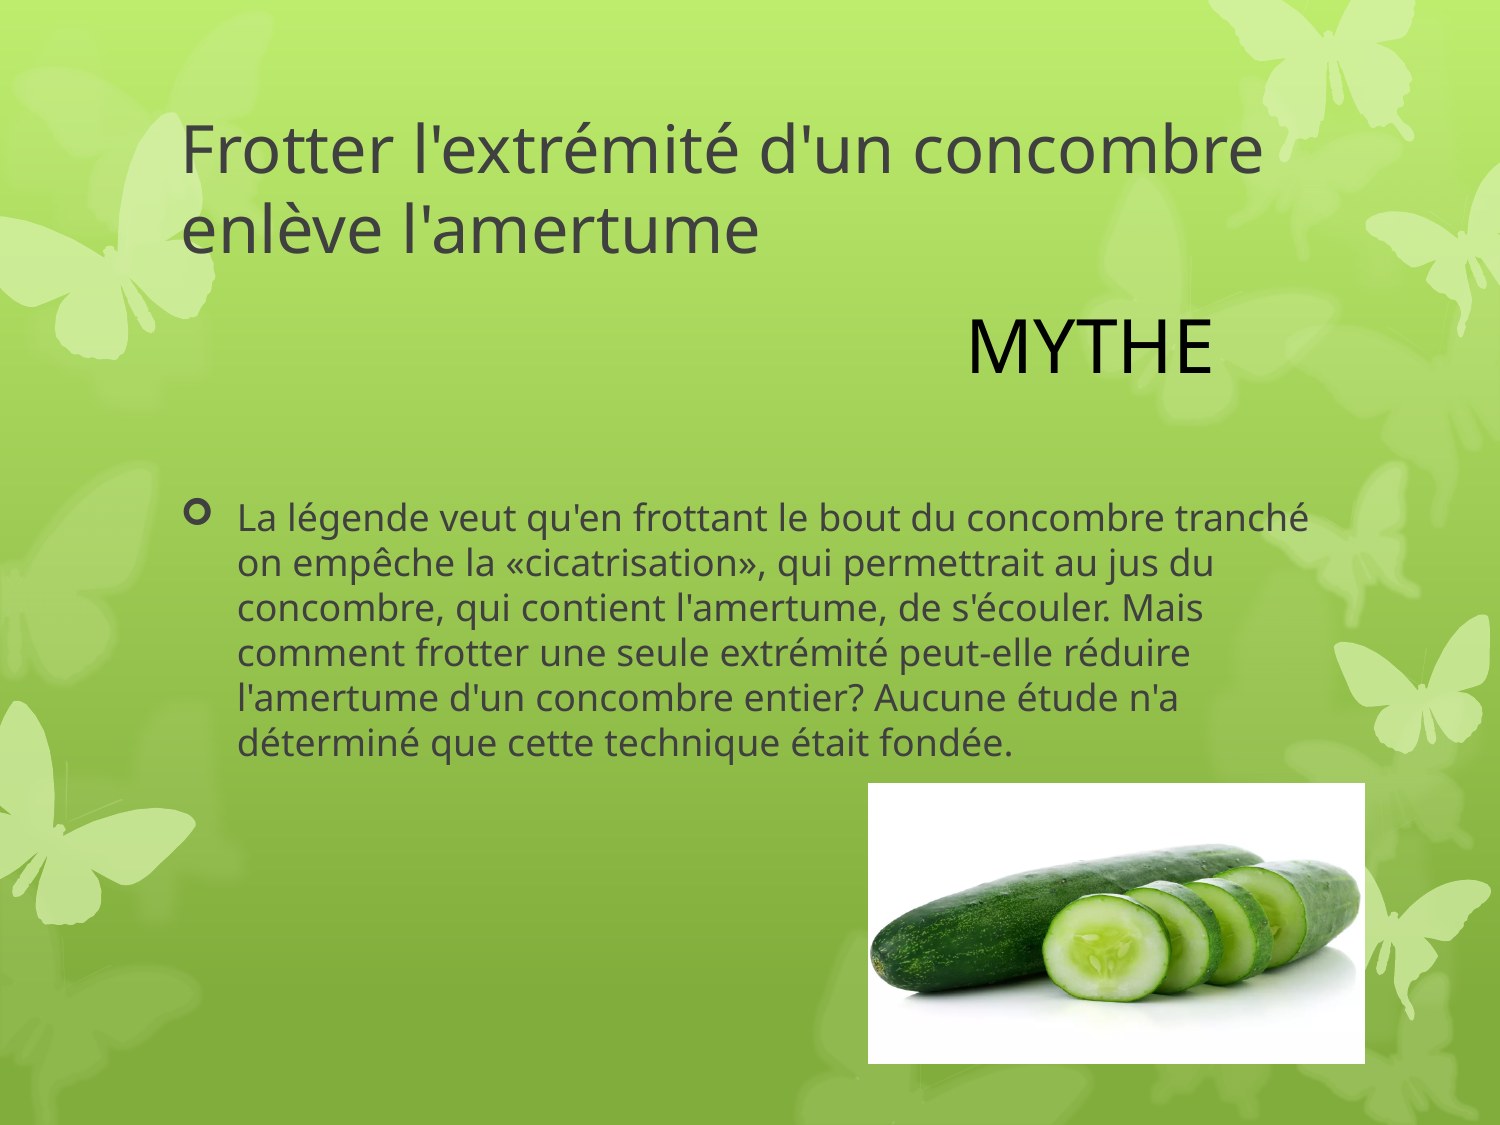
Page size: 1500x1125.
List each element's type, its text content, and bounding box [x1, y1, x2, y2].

picture [867, 782, 1365, 1065]
list La légende veut qu'en frottant le bout du concombre tranché on empêche la «cicatrisation», qui permettrait au jus du concombre, qui contient l'amertume, de s'écouler. Mais comment frotter une seule extrémité peut-elle réduire l'amertume d'un concombre entier? Aucune étude n'a déterminé que cette technique était fondée. [165, 296, 1335, 962]
text_box MYTHE [950, 290, 1424, 396]
title Frotter l'extrémité d'un concombre enlève l'amertume [165, 110, 1335, 263]
